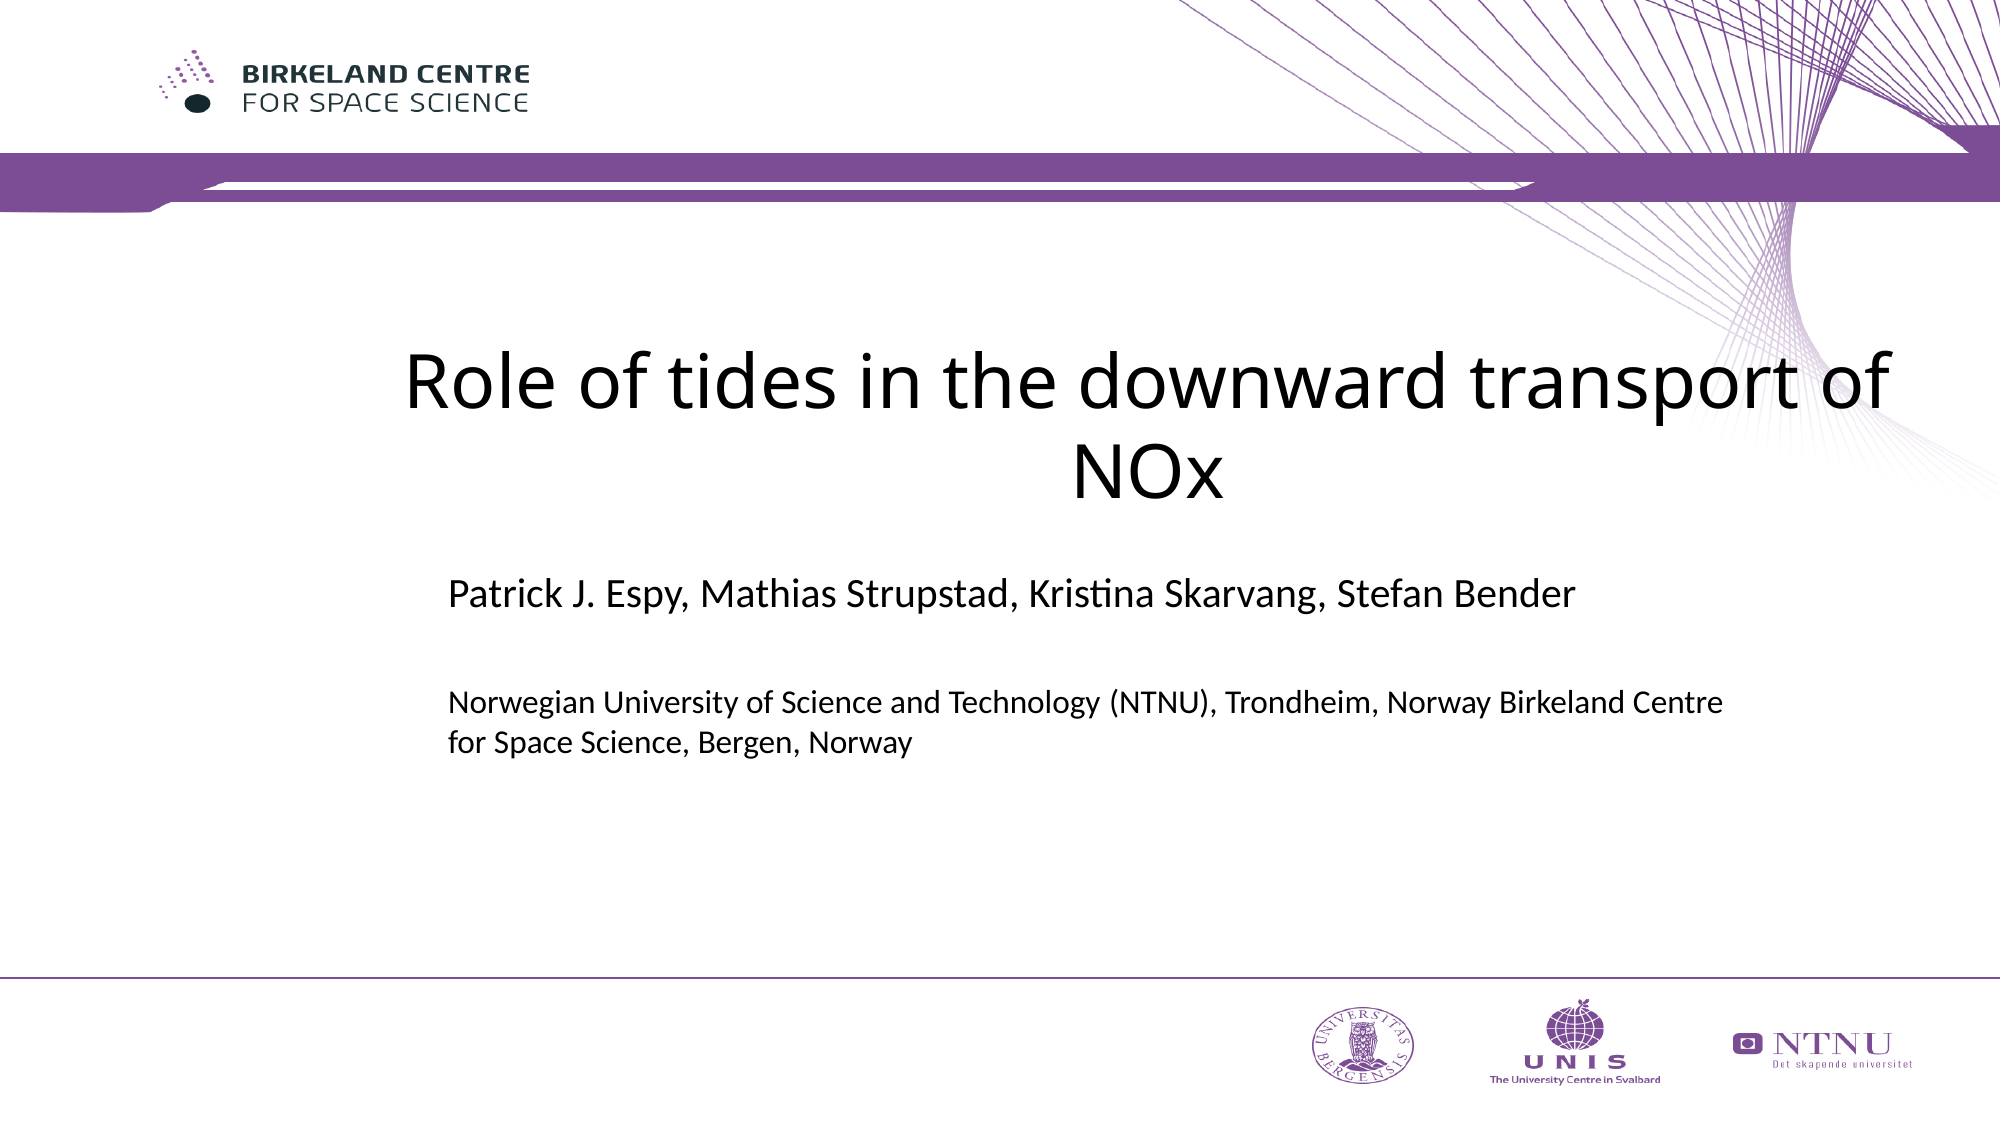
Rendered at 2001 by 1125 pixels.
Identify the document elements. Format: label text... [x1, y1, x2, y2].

list Patrick J. Espy, Mathias Strupstad, Kristina Skarvang, Stefan Bender Norwegian University of Science and Technology (NTNU), Trondheim, Norway Birkeland Centre for Space Science, Bergen, Norway [433, 610, 1756, 870]
picture [0, 0, 2000, 1125]
list Role of tides in the downward transport of NOx [338, 326, 1957, 610]
